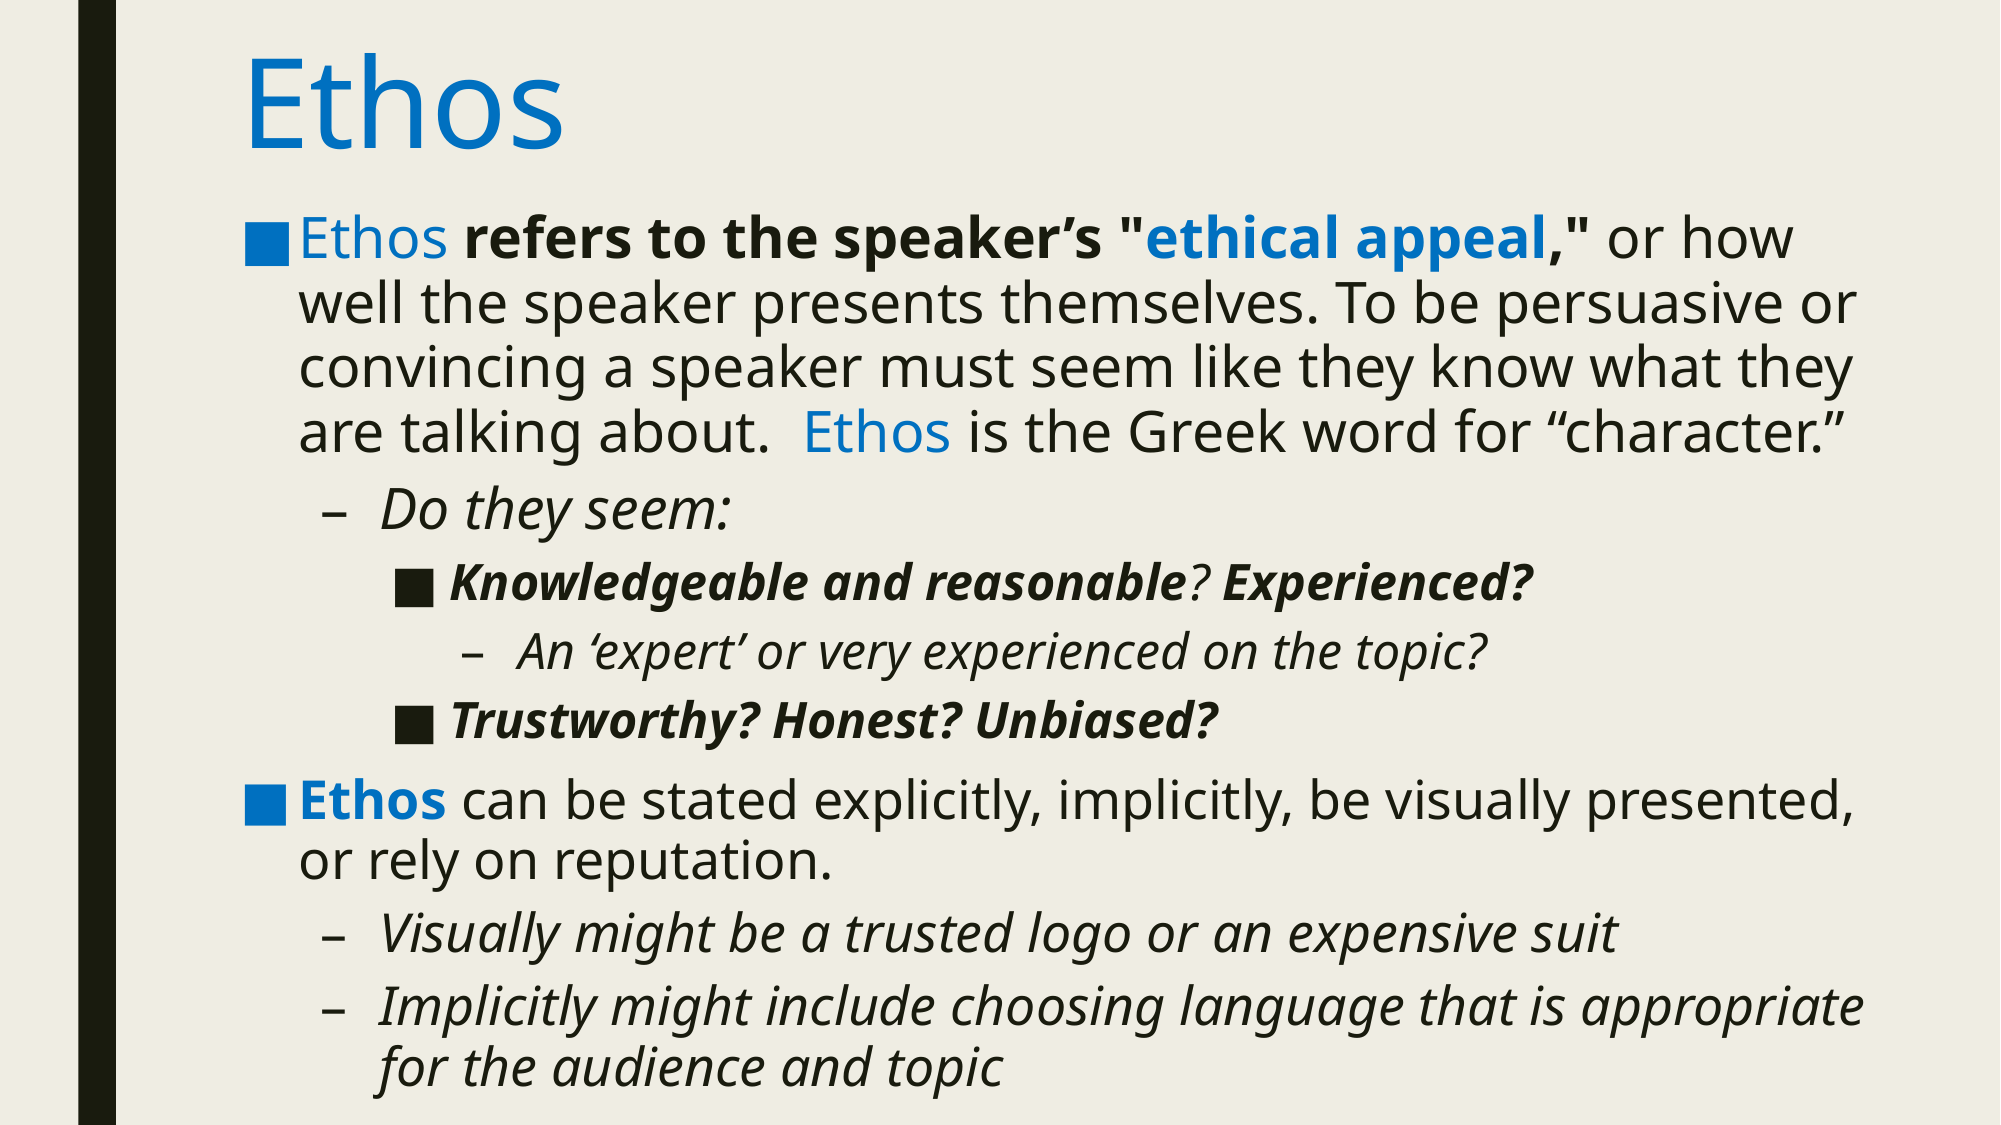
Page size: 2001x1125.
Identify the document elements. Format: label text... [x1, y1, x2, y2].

title Ethos [225, 34, 1800, 199]
list Ethos refers to the speaker’s "ethical appeal," or how well the speaker presents themselves. To be persuasive or convincing a speaker must seem like they know what they are talking about. Ethos is the Greek word for “character.” Do they seem: Knowledgeable and reasonable? Experienced? An ‘expert’ or very experienced on the topic? Trustworthy? Honest? Unbiased? Ethos can be stated explicitly, implicitly, be visually presented, or rely on reputation. Visually might be a trusted logo or an expensive suit Implicitly might include choosing language that is appropriate for the audience and topic [225, 199, 1923, 1125]
